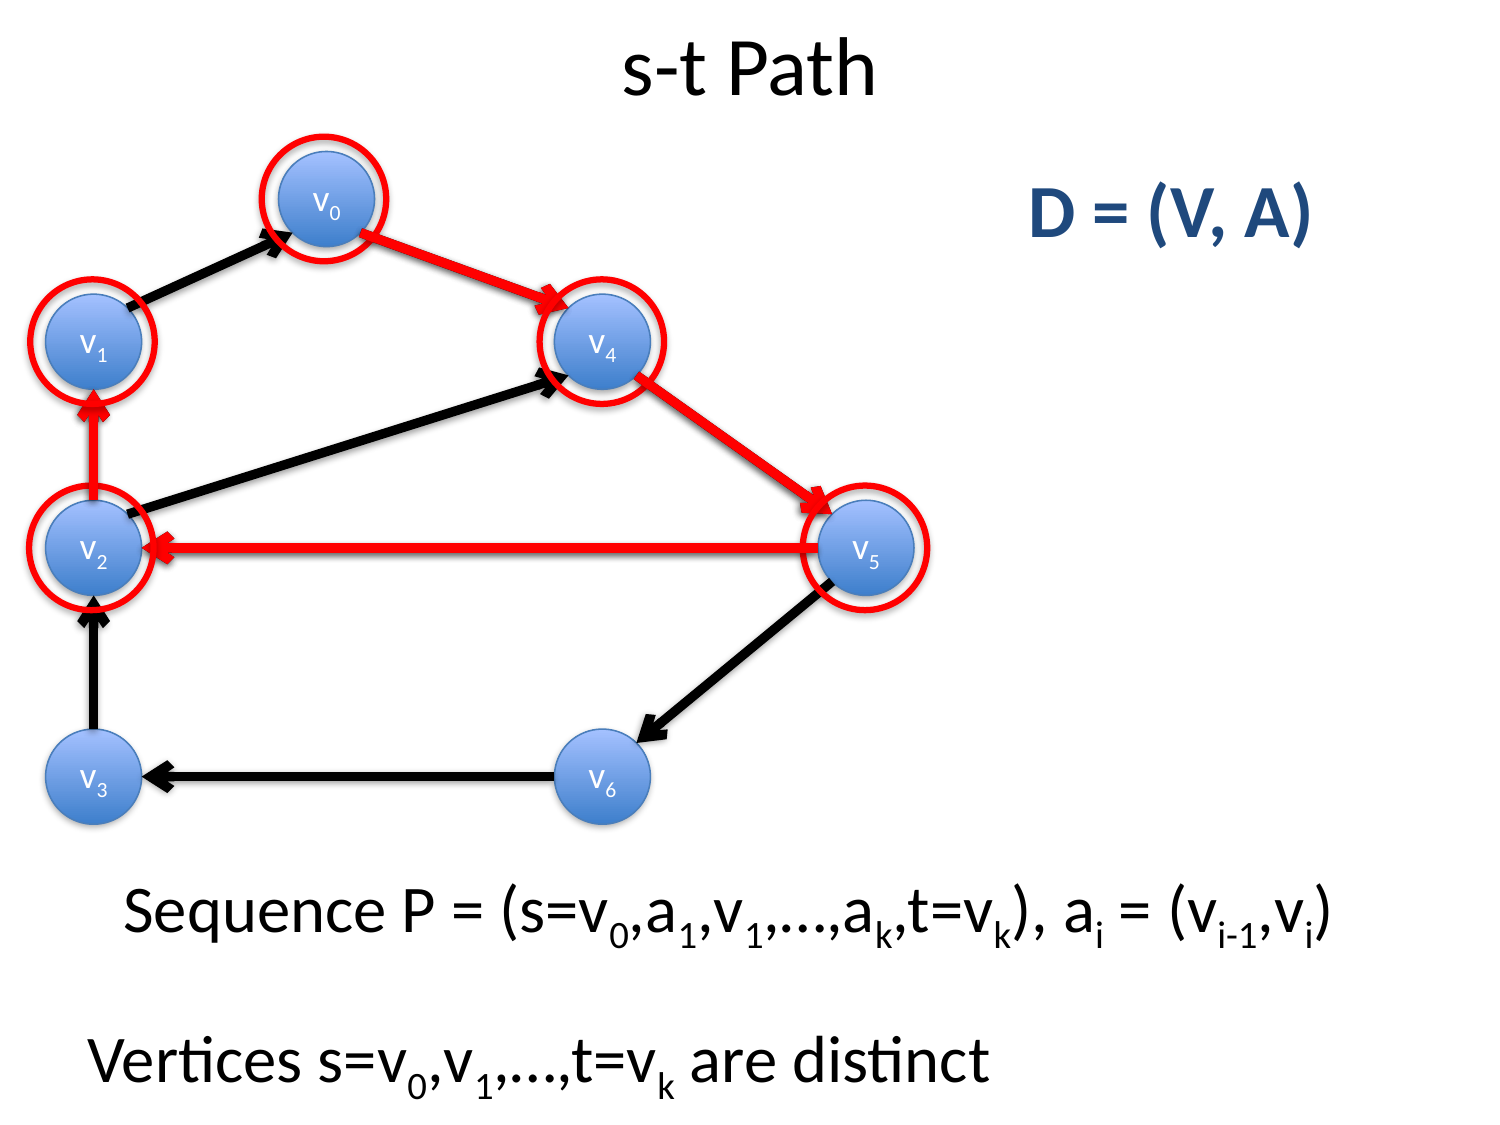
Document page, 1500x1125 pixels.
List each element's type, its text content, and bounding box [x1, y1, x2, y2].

text_box D = (V, A) [1013, 155, 1329, 260]
text_box [538, 278, 665, 405]
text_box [636, 375, 833, 515]
text_box [802, 484, 928, 611]
text_box Sequence P = (s=v0,a1,v1,…,ak,t=vk), ai = (vi-1,vi) [108, 858, 1349, 965]
text_box v6 [141, 549, 155, 555]
text_box Vertices s=v0,v1,…,t=vk are distinct [72, 1008, 1006, 1115]
text_box [29, 278, 156, 405]
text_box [127, 232, 293, 309]
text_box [636, 581, 833, 744]
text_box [127, 375, 569, 515]
text_box v6 [553, 728, 652, 825]
text_box v3 [44, 729, 143, 825]
text_box [260, 135, 387, 263]
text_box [360, 232, 569, 309]
text_box [28, 485, 155, 611]
title s-t Path [75, 8, 1425, 116]
